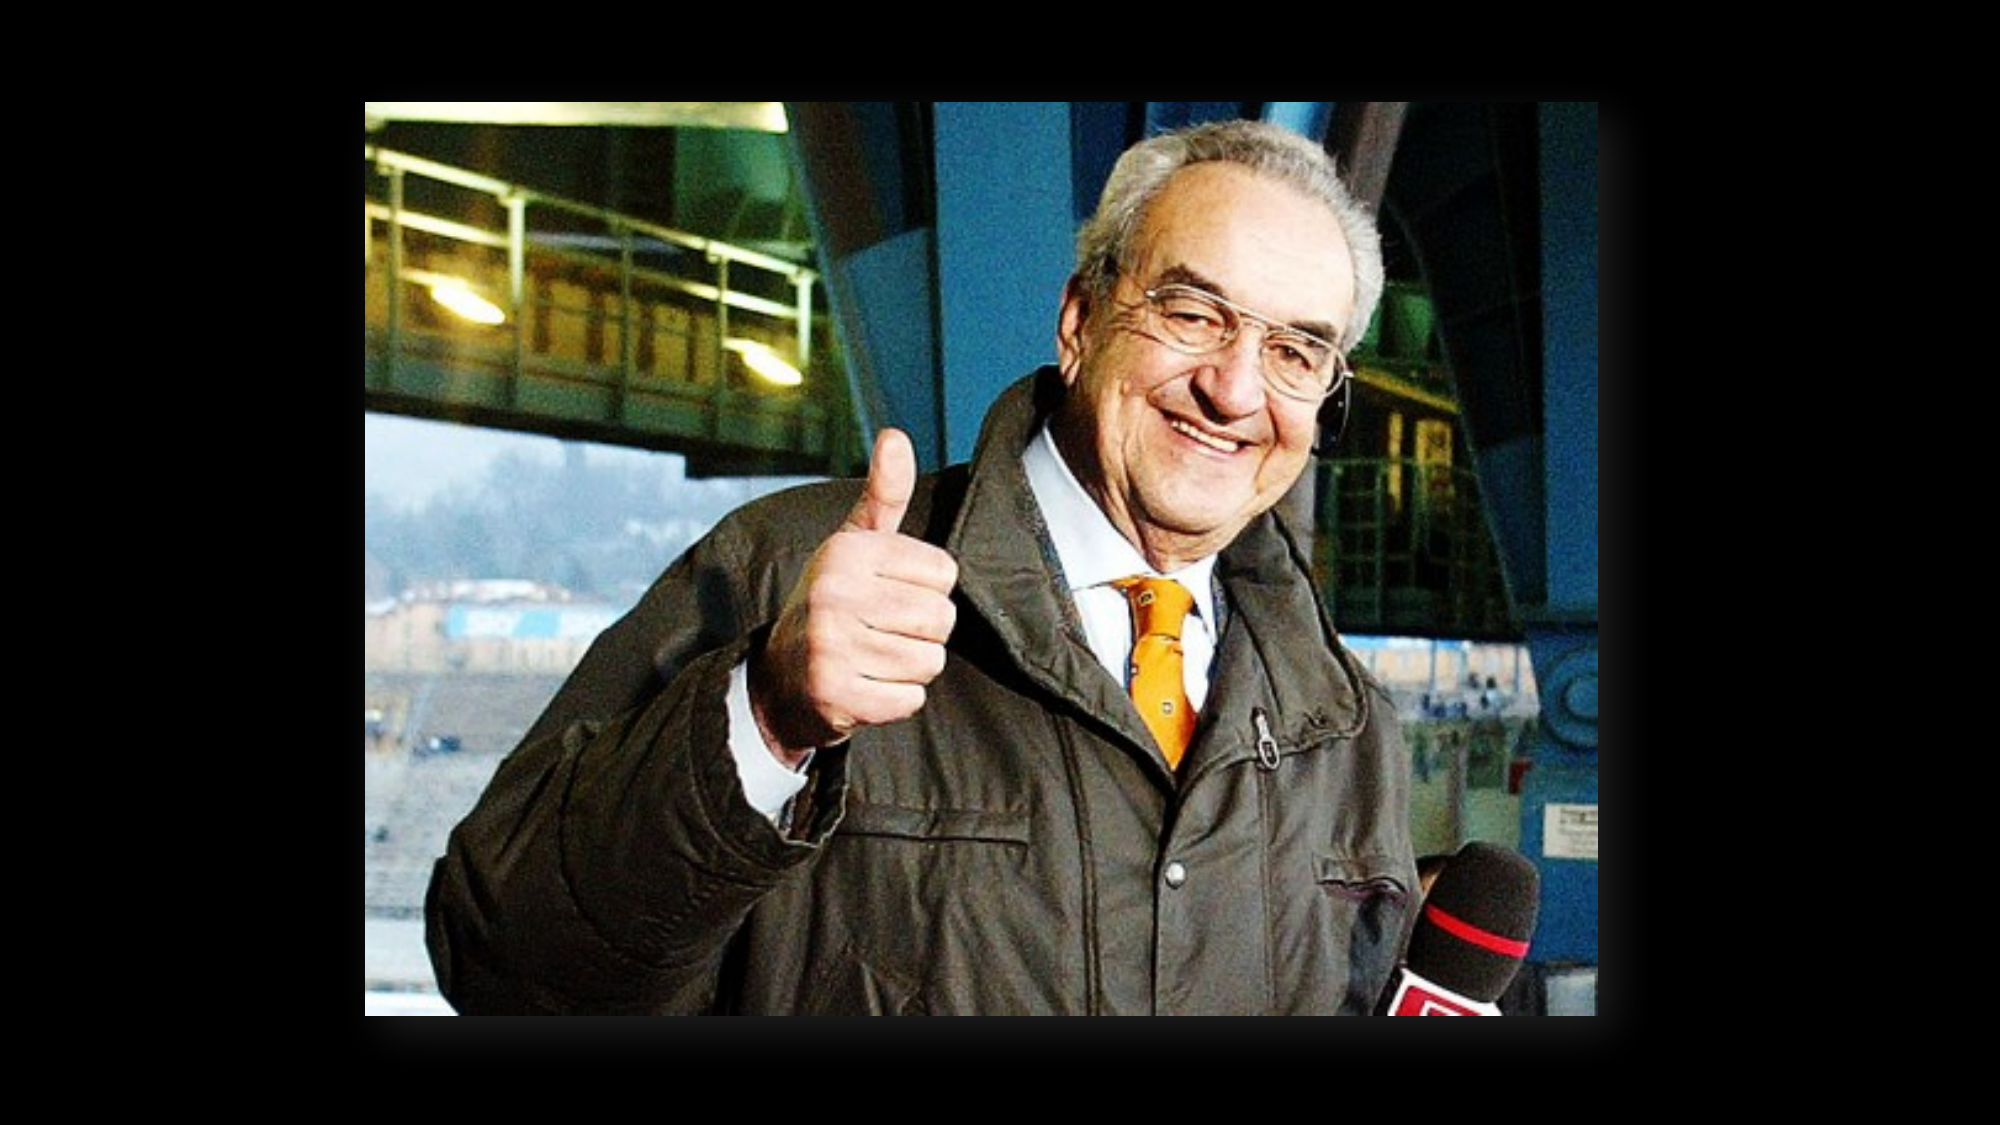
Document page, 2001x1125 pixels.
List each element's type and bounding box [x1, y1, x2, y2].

list [365, 102, 1598, 1017]
